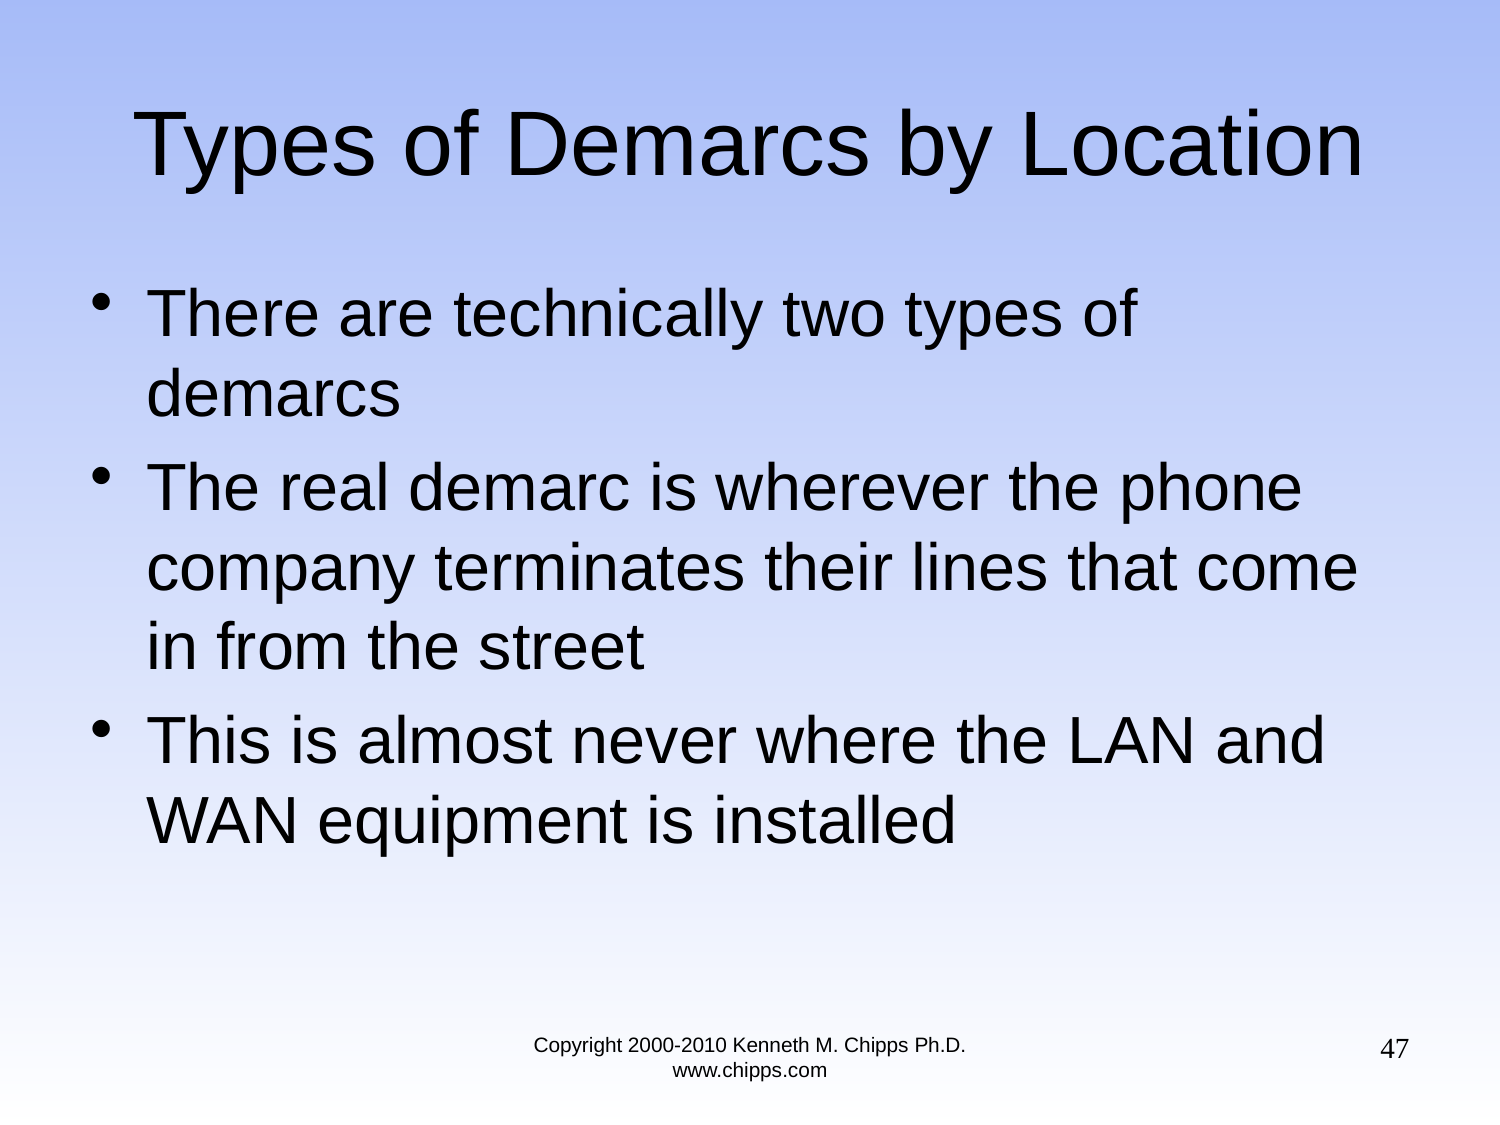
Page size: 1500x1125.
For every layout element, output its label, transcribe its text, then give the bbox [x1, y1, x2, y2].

slide_number 47 [1074, 1021, 1426, 1101]
list There are technically two types of demarcs The real demarc is wherever the phone company terminates their lines that come in from the street This is almost never where the LAN and WAN equipment is installed [74, 262, 1426, 1006]
title Types of Demarcs by Location [74, 44, 1426, 233]
footer Copyright 2000-2010 Kenneth M. Chipps Ph.D. www.chipps.com [449, 1024, 1051, 1103]
